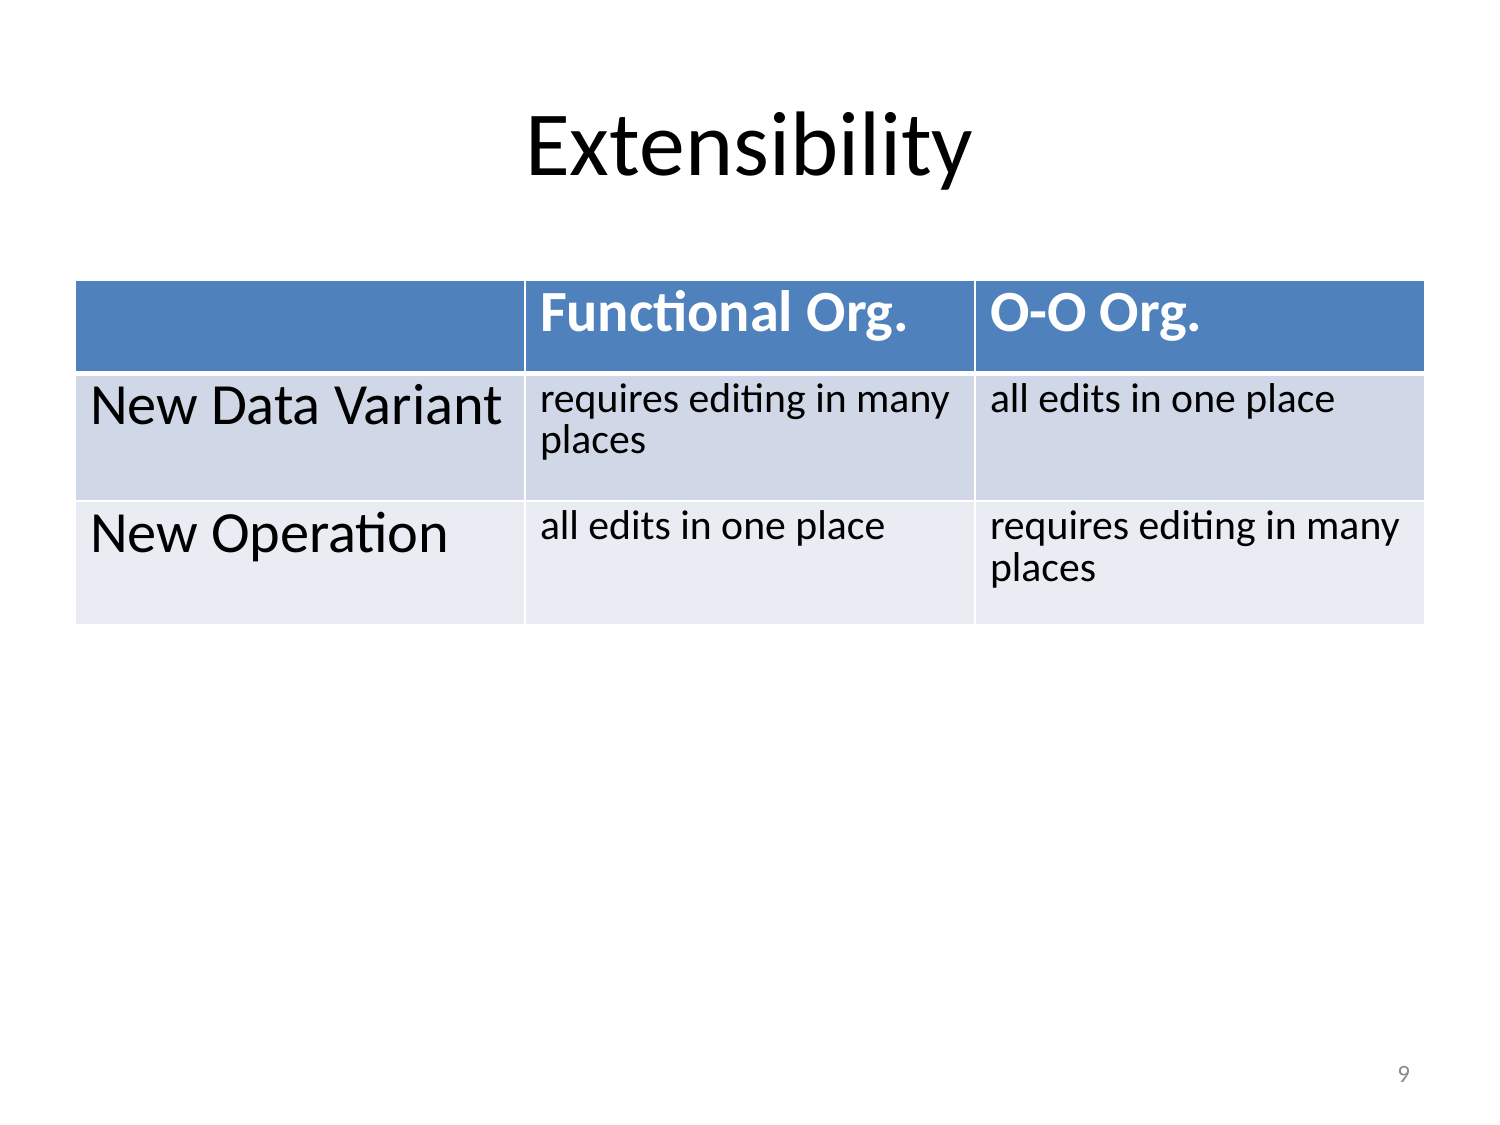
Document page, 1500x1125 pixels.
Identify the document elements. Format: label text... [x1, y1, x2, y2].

table_header O-O Org. [976, 281, 1424, 371]
table_cell requires editing in many places [976, 502, 1424, 624]
table_header Functional Org. [526, 281, 974, 371]
title Extensibility [75, 45, 1425, 233]
table_cell New Data Variant [76, 376, 524, 500]
slide_number 9 [1074, 1042, 1425, 1103]
table_header [76, 281, 524, 371]
table_cell all edits in one place [526, 502, 974, 624]
table_cell New Operation [76, 502, 524, 624]
table_cell all edits in one place [976, 376, 1424, 500]
table_cell requires editing in many places [526, 376, 974, 500]
